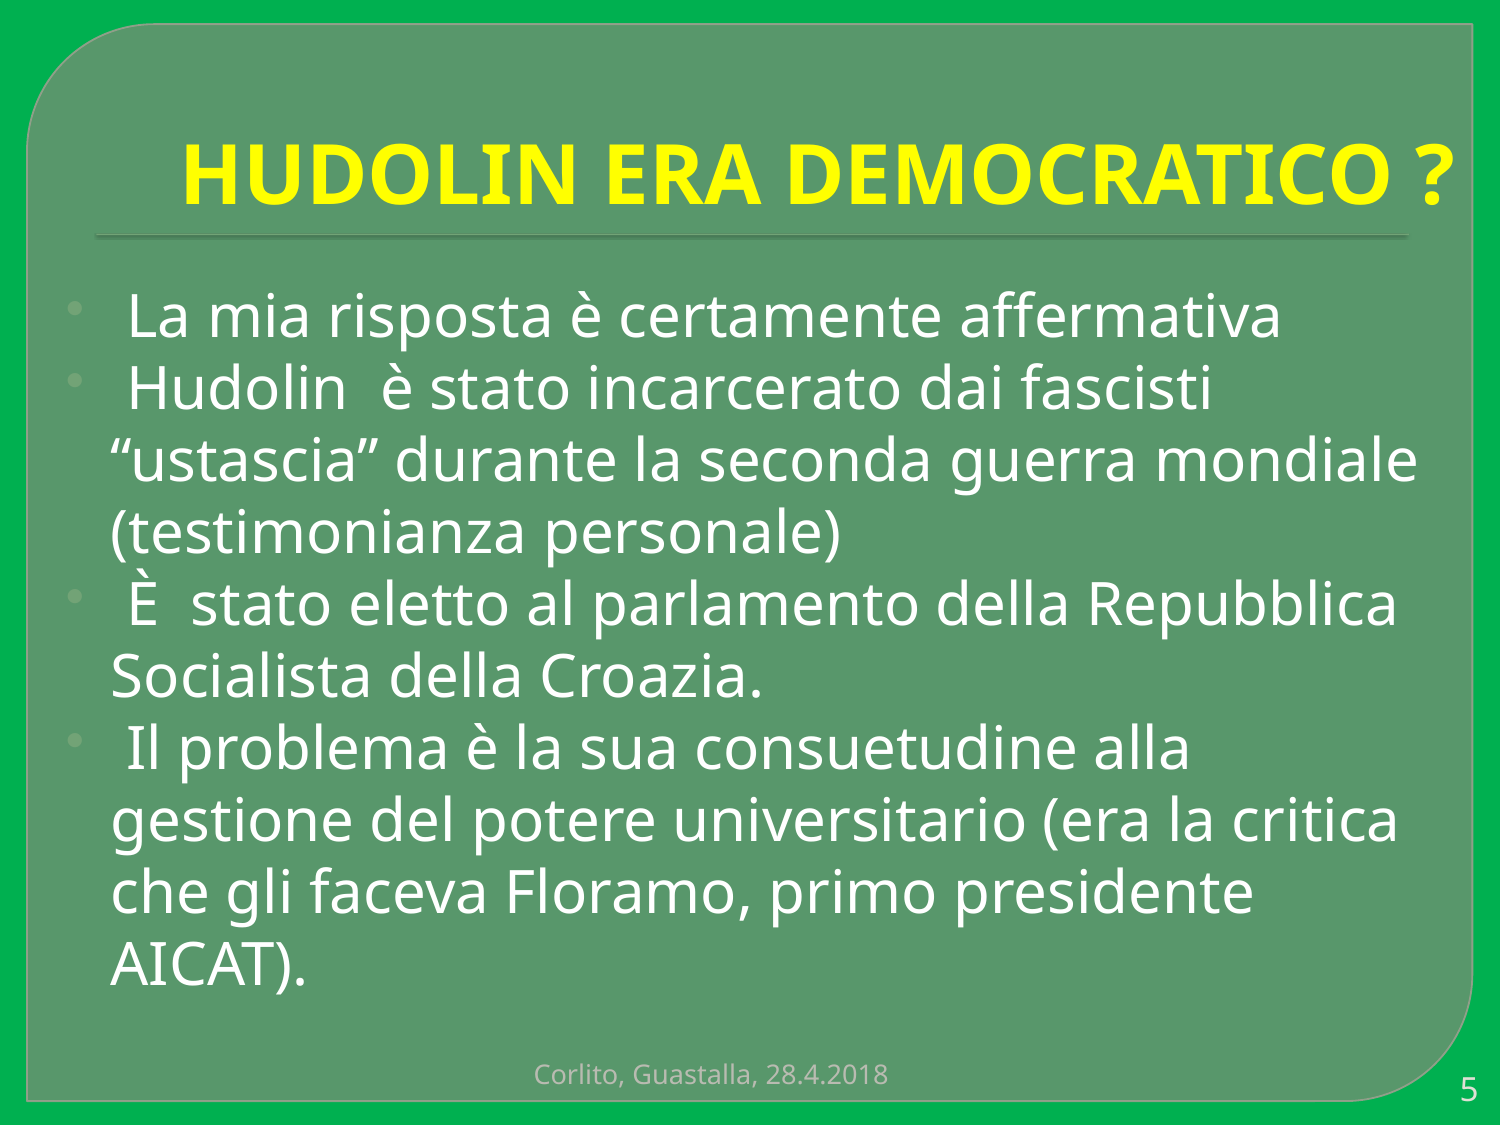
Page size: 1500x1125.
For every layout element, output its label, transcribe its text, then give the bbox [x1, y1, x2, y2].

slide_number 5 [1417, 1068, 1494, 1114]
list La mia risposta è certamente affermativa Hudolin è stato incarcerato dai fascisti “ustascia” durante la seconda guerra mondiale (testimonianza personale) È stato eletto al parlamento della Repubblica Socialista della Croazia. Il problema è la sua consuetudine alla gestione del potere universitario (era la critica che gli faceva Floramo, primo presidente AICAT). [53, 270, 1459, 1013]
footer Corlito, Guastalla, 28.4.2018 [212, 1050, 904, 1095]
title HUDOLIN ERA DEMOCRATICO ? [53, 41, 1471, 230]
